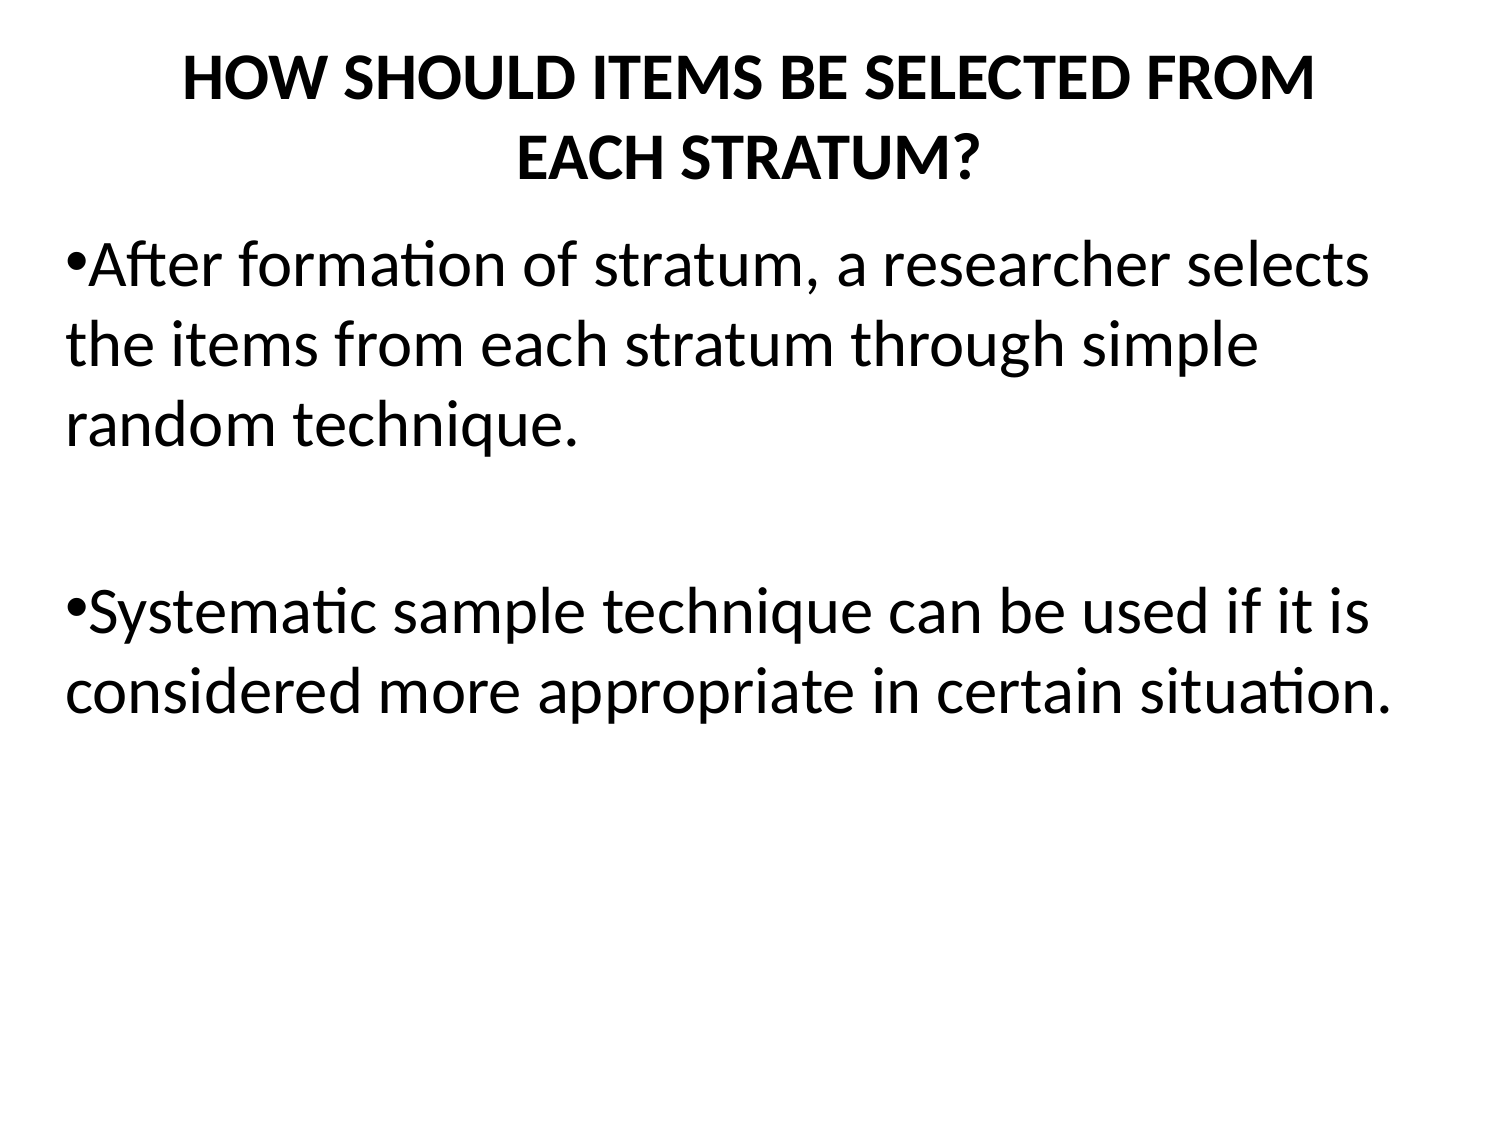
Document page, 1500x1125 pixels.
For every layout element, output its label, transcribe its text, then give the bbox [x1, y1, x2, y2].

title HOW SHOULD ITEMS BE SELECTED FROM EACH STRATUM? [112, 24, 1388, 200]
subtitle After formation of stratum, a researcher selects the items from each stratum through simple random technique. Systematic sample technique can be used if it is considered more appropriate in certain situation. [50, 212, 1463, 1088]
